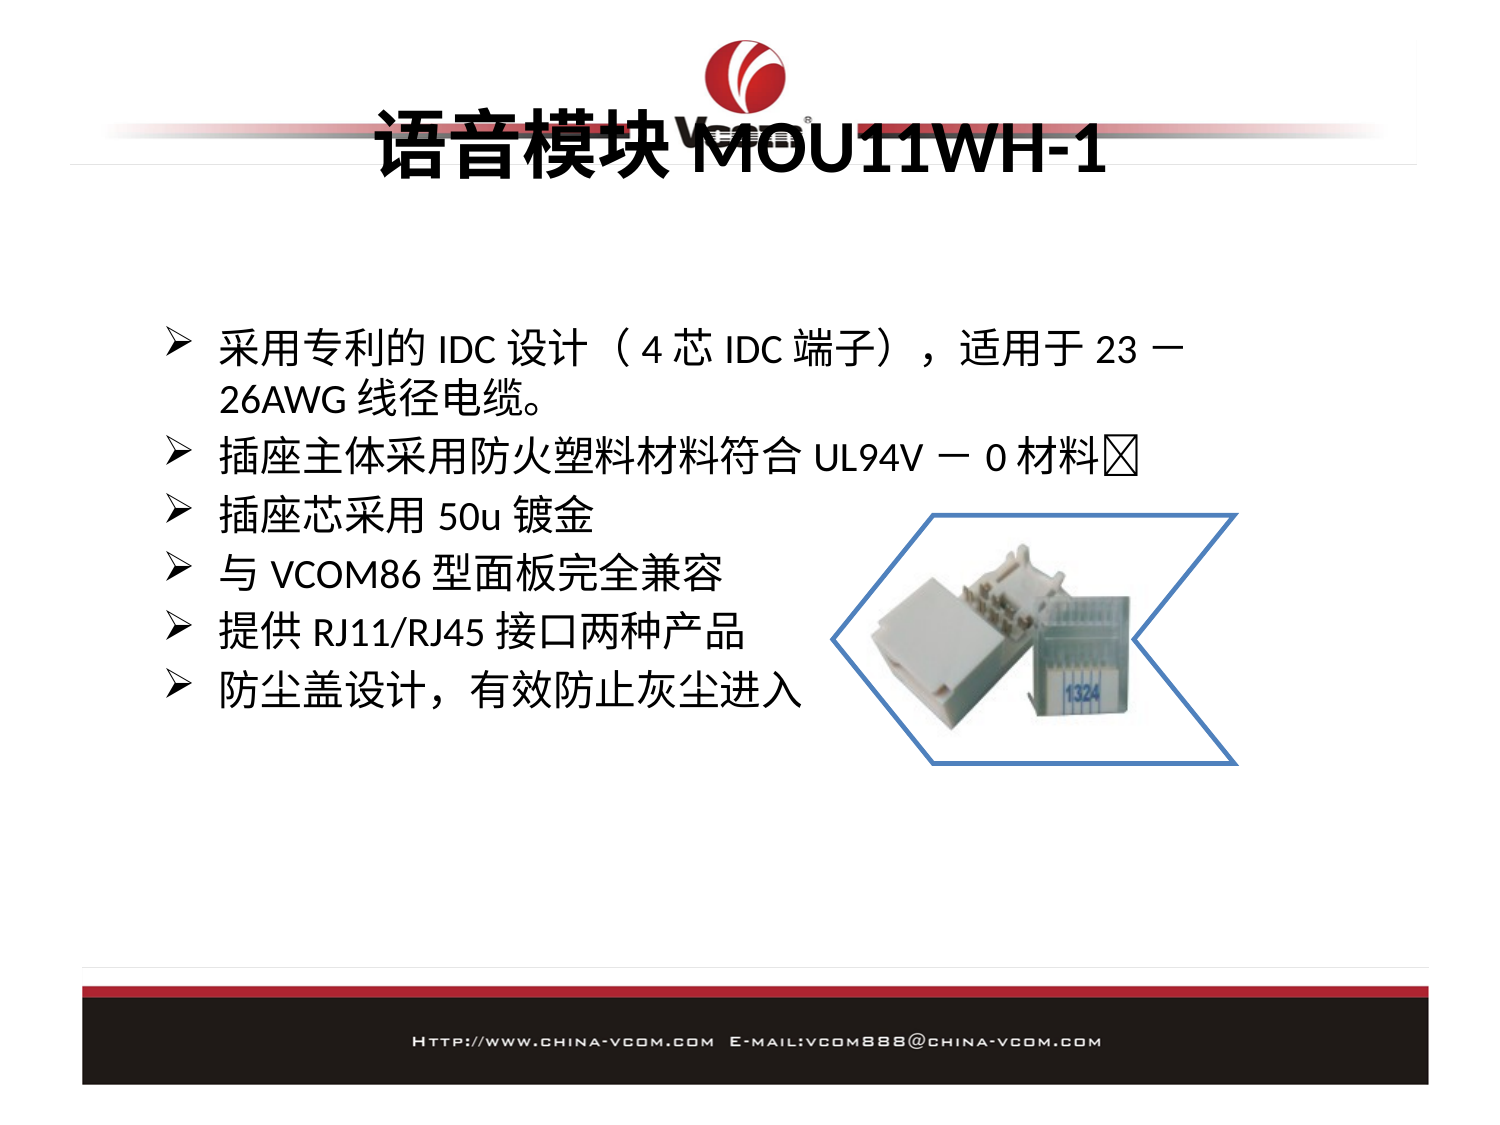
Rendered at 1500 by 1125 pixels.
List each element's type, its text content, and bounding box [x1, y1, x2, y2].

list 采用专利的IDC设计（4芯IDC端子），适用于23－26AWG线径电缆。 插座主体采用防火塑料材料符合UL94V－0材料 插座芯采用50u镀金 与VCOM86型面板完全兼容 提供RJ11/RJ45接口两种产品 防尘盖设计，有效防止灰尘进入 [147, 314, 1341, 965]
text_box [1180, 515, 1235, 583]
text_box [1179, 696, 1235, 764]
title 语音模块MOU11WH-1 [75, 45, 1425, 233]
picture [70, 40, 1429, 1085]
text_box [832, 631, 839, 648]
